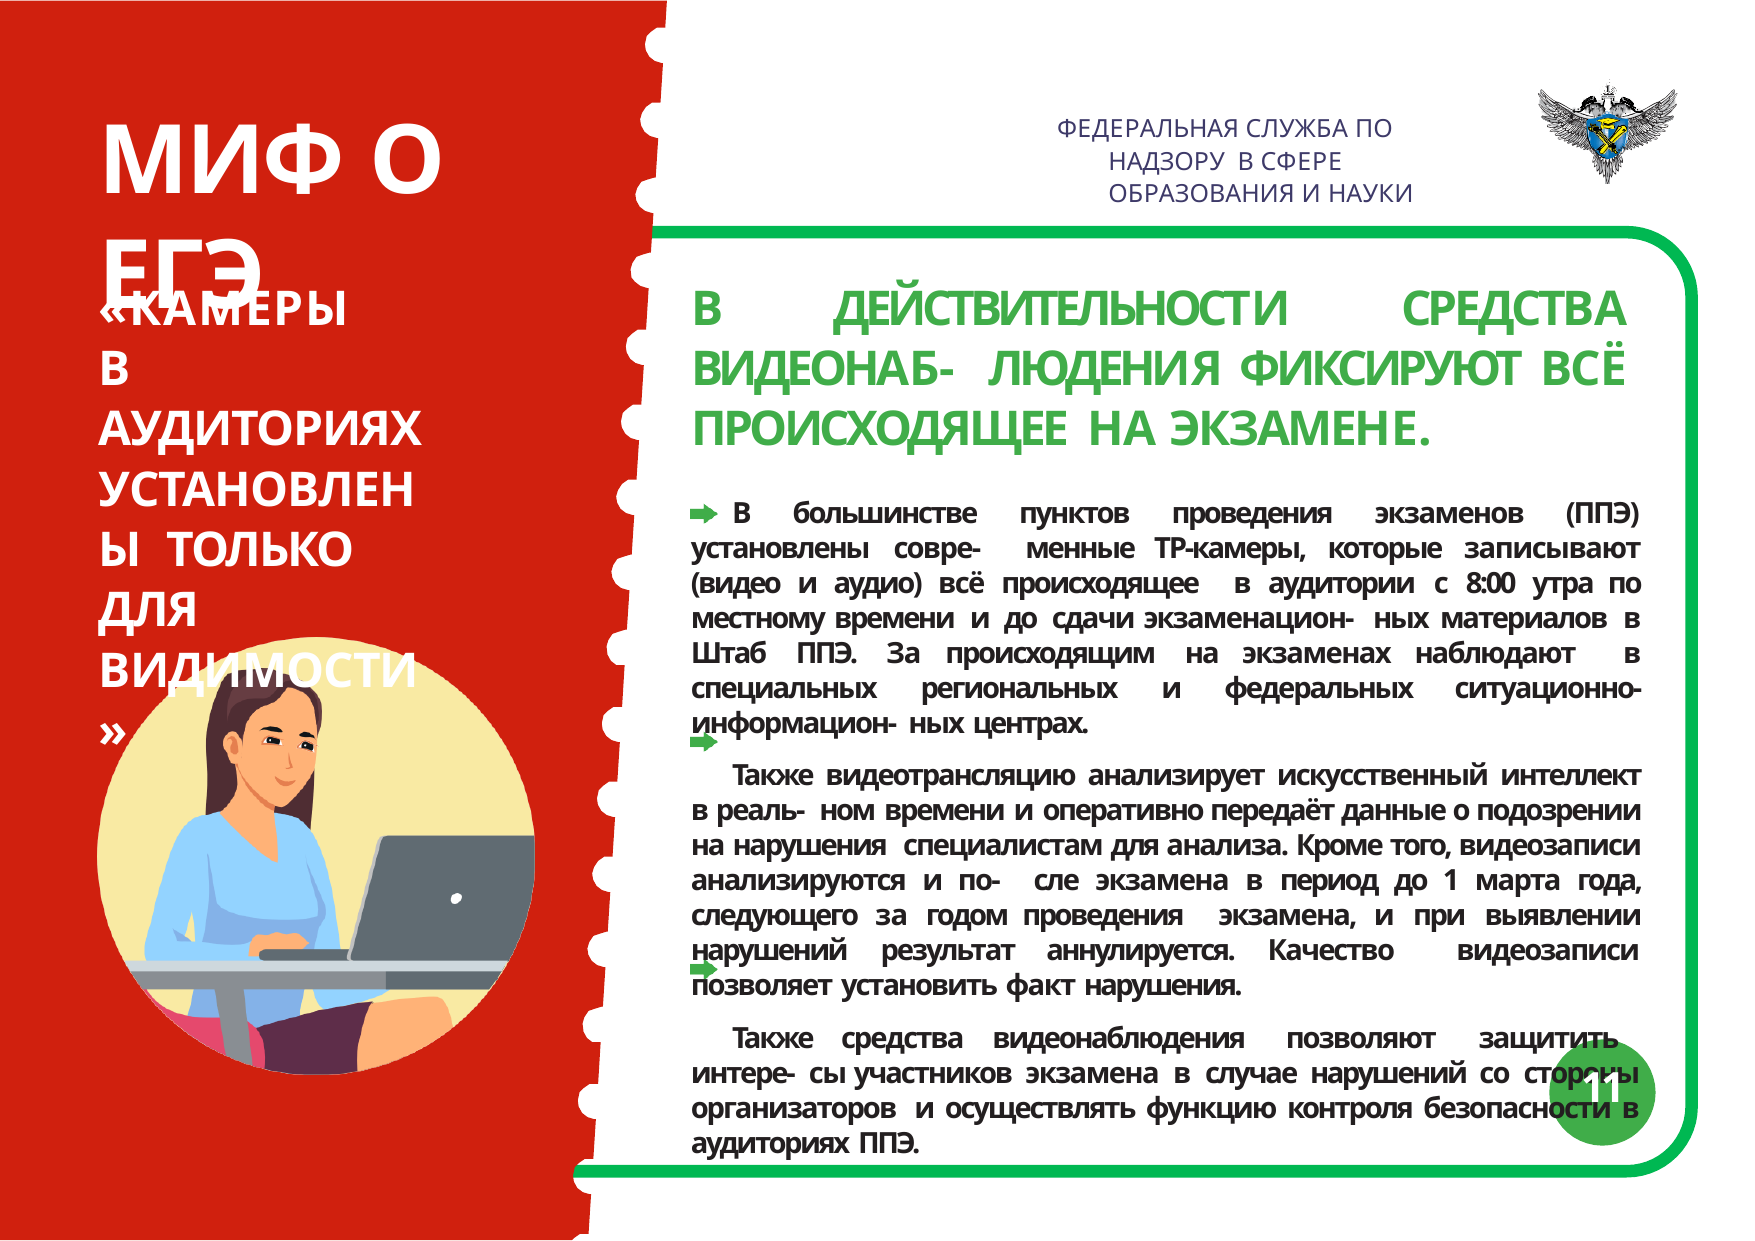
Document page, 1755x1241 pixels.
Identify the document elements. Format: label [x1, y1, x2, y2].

picture [690, 958, 718, 980]
text_box [0, 0, 1699, 1241]
picture [690, 731, 718, 752]
picture [690, 503, 718, 524]
text_box [97, 637, 535, 1076]
